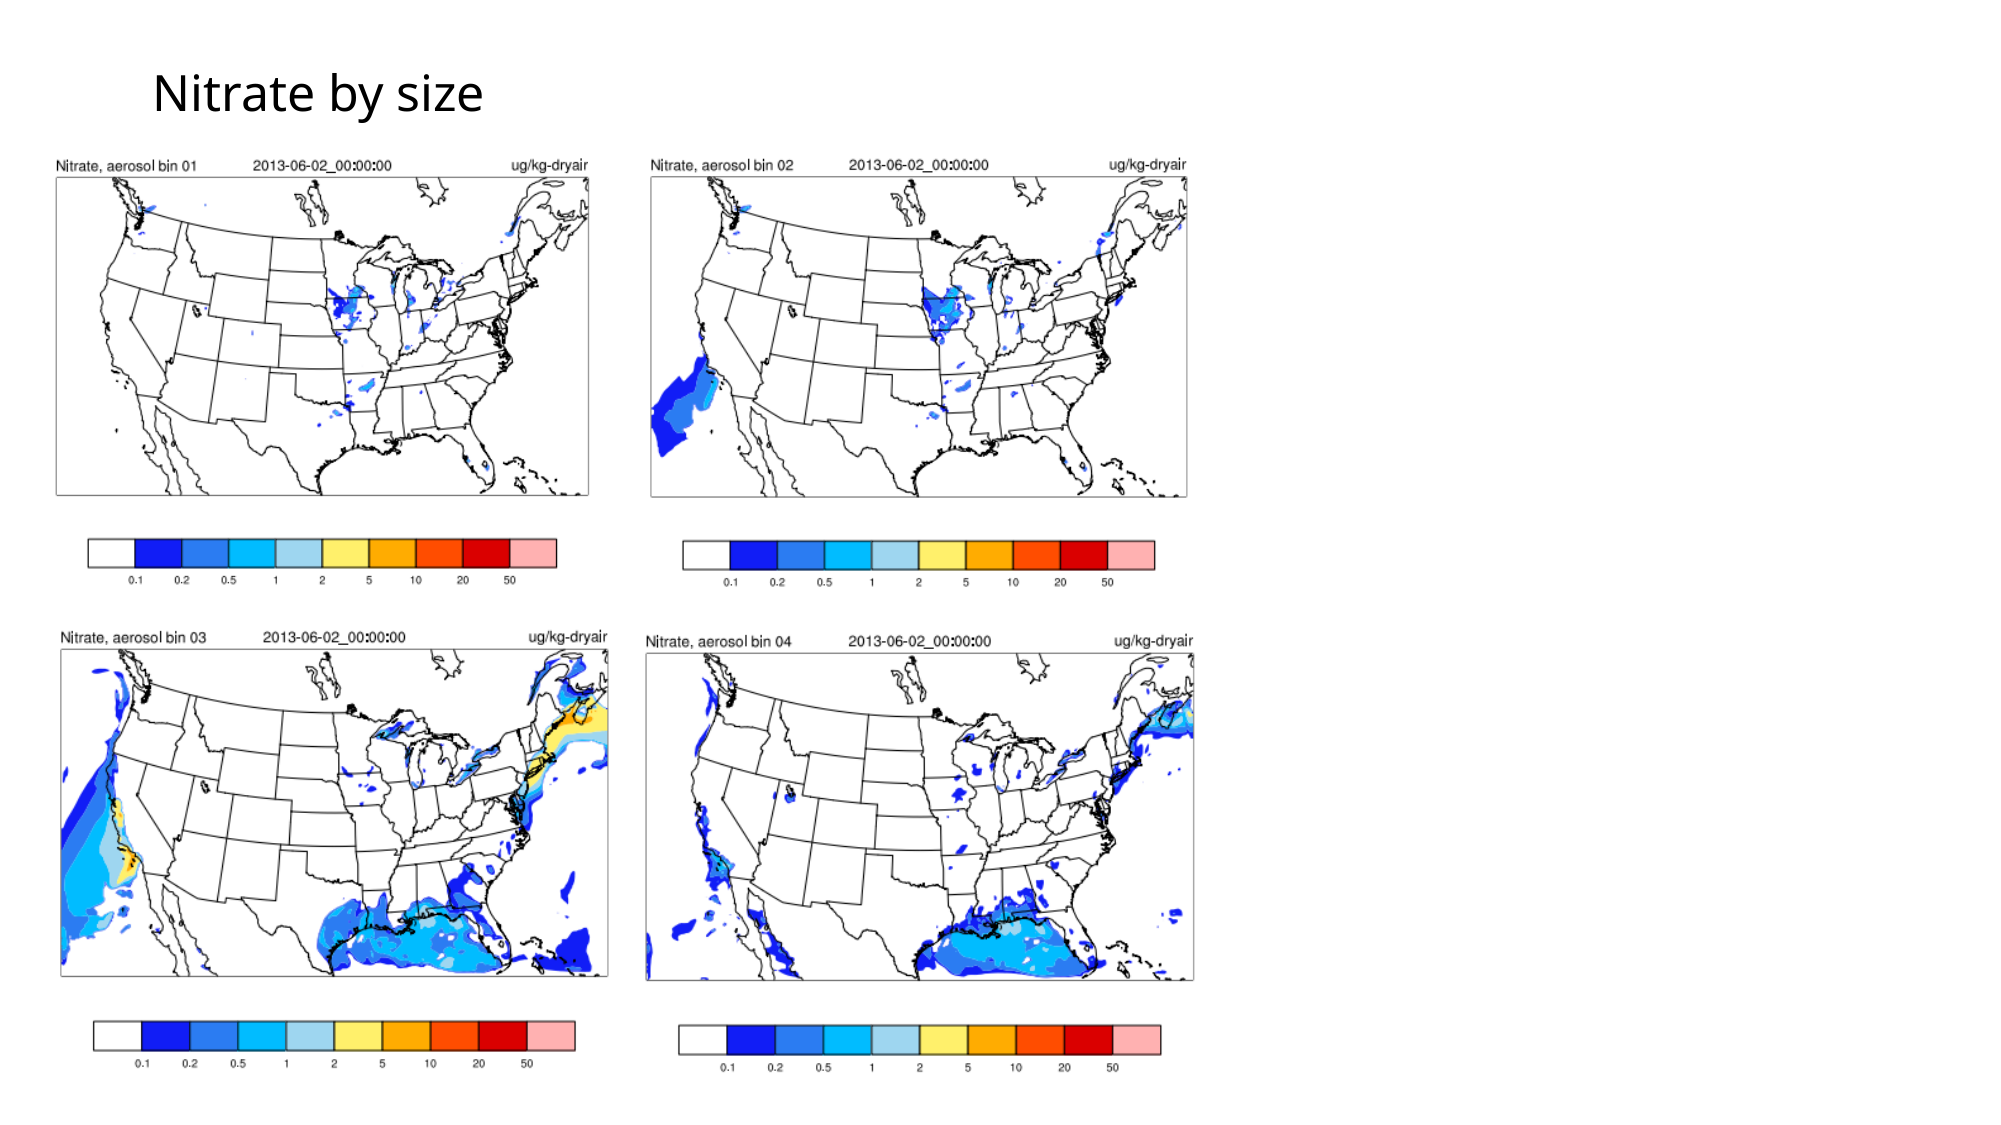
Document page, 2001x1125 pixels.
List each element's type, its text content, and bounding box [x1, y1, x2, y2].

title Nitrate by size [137, 59, 1863, 130]
picture [630, 139, 1209, 600]
picture [38, 149, 603, 600]
picture [42, 609, 1209, 1089]
